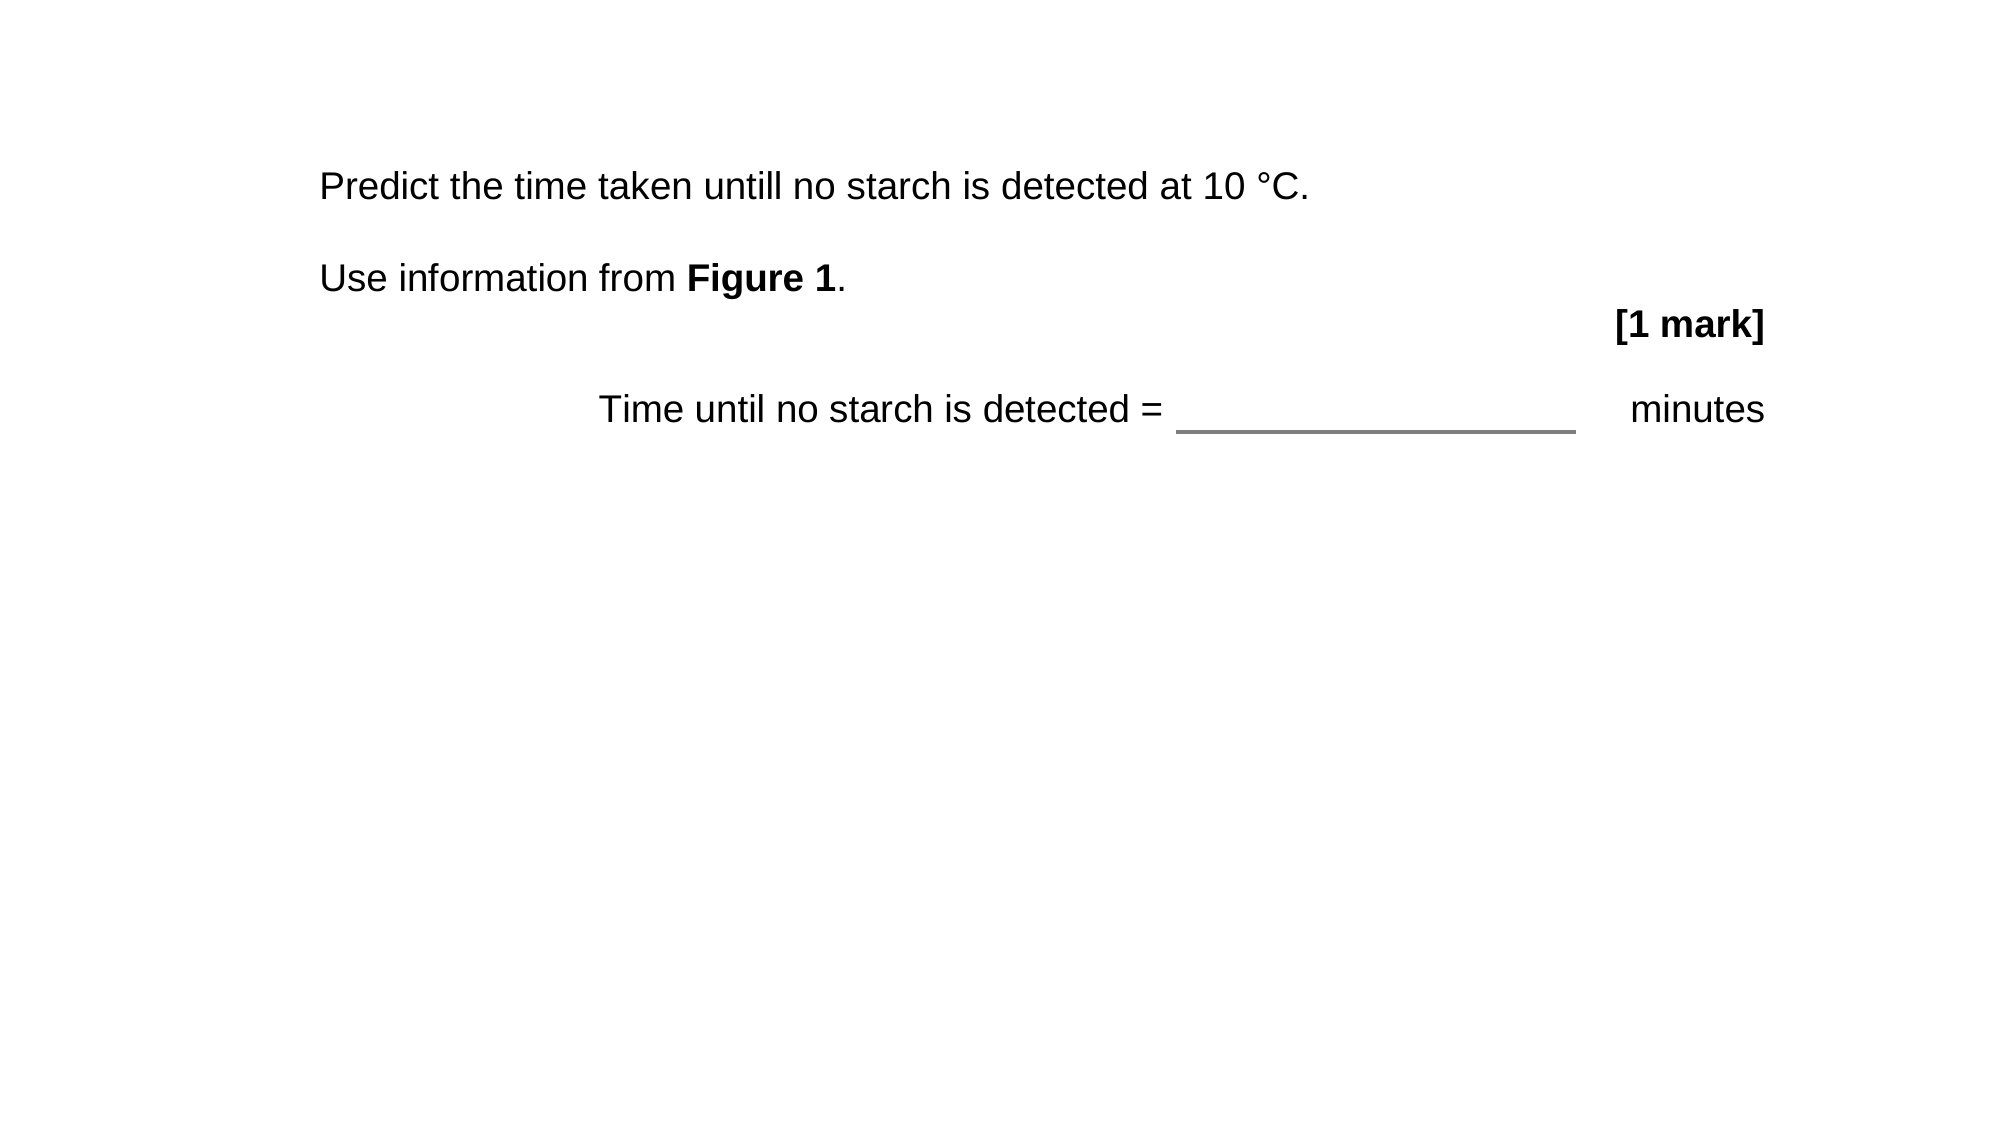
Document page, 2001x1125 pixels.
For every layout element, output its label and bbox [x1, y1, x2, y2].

picture [279, 160, 1859, 478]
